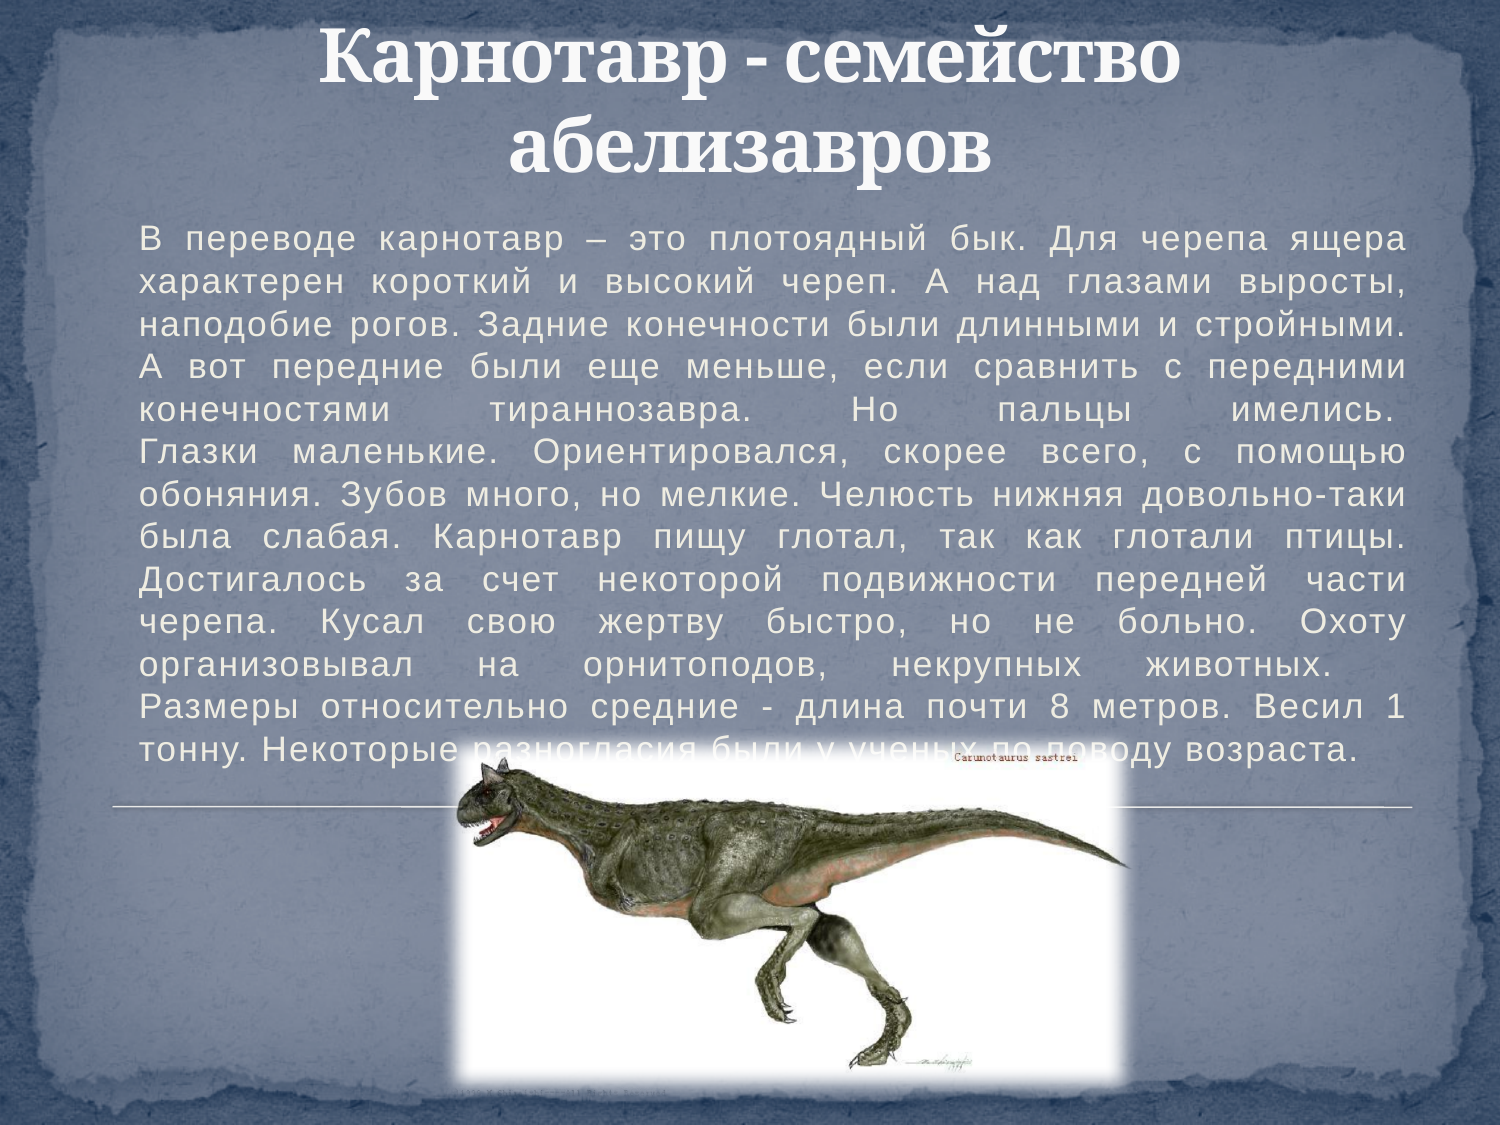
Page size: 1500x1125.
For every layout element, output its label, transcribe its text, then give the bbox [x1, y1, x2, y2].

picture [438, 729, 1141, 1102]
title Карнотавр - семейство абелизавров [100, 66, 1401, 315]
list В переводе карнотавр – это плотоядный бык. Для черепа ящера характерен короткий и высокий череп. А над глазами выросты, наподобие рогов. Задние конечности были длинными и стройными. А вот передние были еще меньше, если сравнить с передними конечностями тираннозавра. Но пальцы имелись. Глазки маленькие. Ориентировался, скорее всего, с помощью обоняния. Зубов много, но мелкие. Челюсть нижняя довольно-таки была слабая. Карнотавр пищу глотал, так как глотали птицы. Достигалось за счет некоторой подвижности передней части черепа. Кусал свою жертву быстро, но не больно. Охоту организовывал на орнитоподов, некрупных животных. Размеры относительно средние - длина почти 8 метров. Весил 1 тонну. Некоторые разногласия были у ученых по поводу возраста. [123, 208, 1424, 787]
